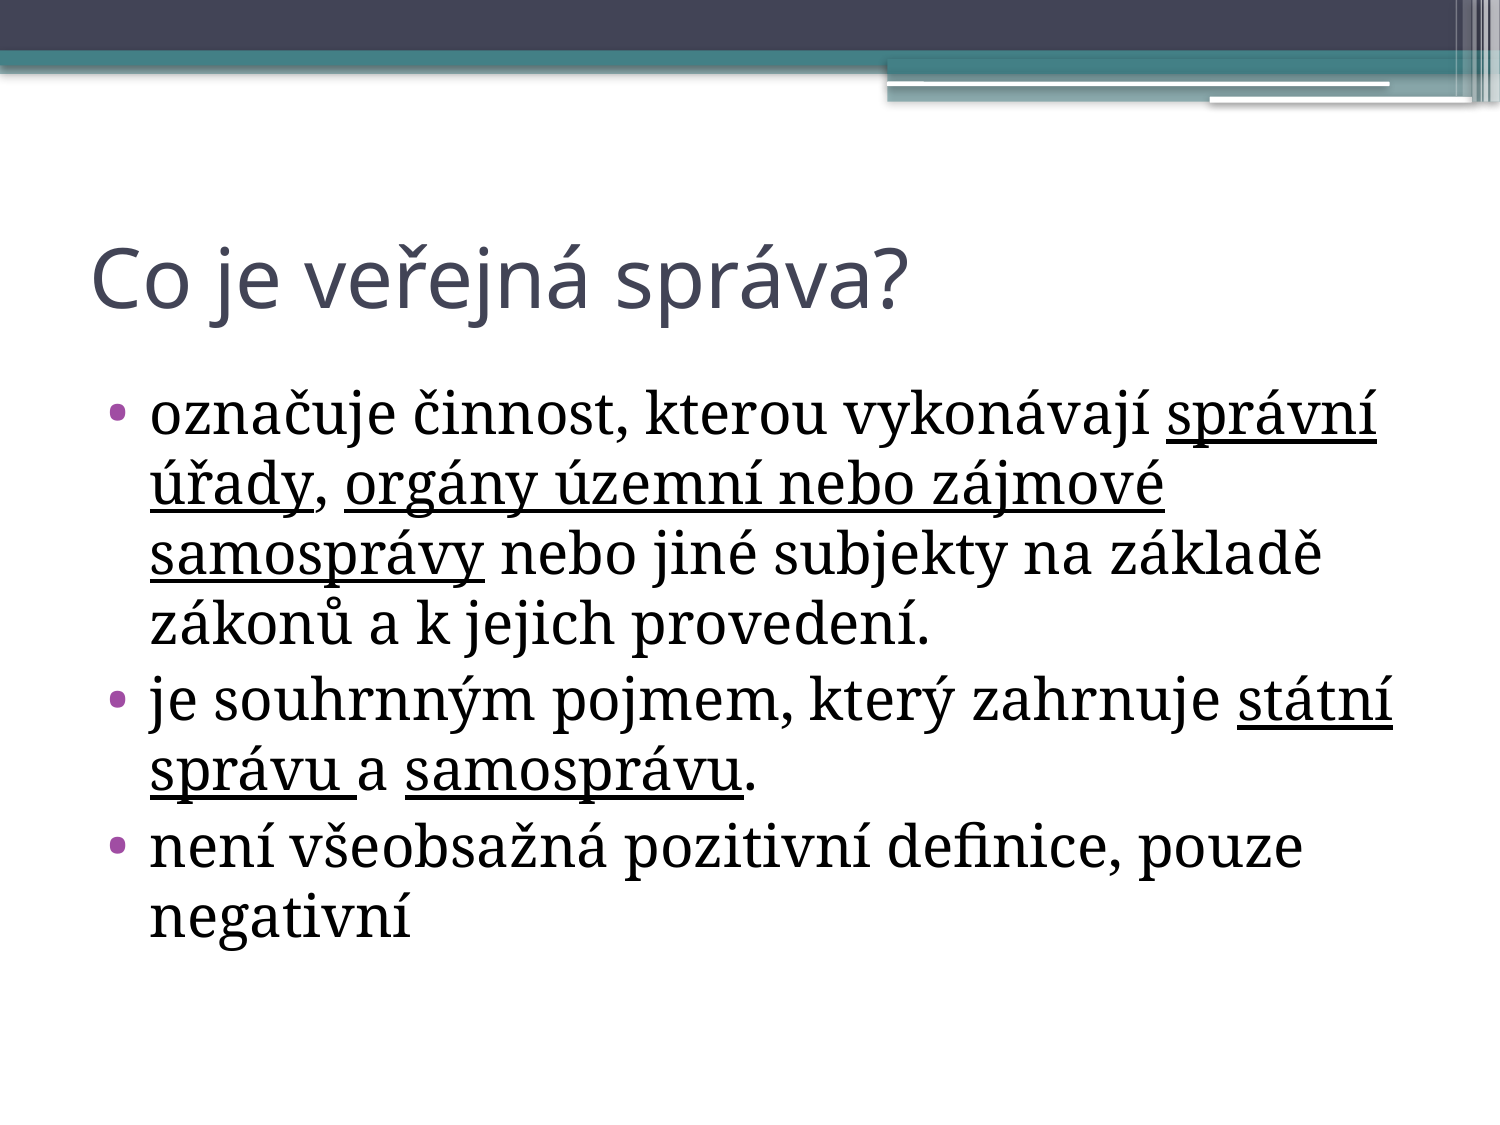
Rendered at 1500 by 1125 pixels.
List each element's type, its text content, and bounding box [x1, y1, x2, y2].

title Co je veřejná správa? [75, 187, 1425, 363]
list označuje činnost, kterou vykonávají správní úřady, orgány územní nebo zájmové samosprávy nebo jiné subjekty na základě zákonů a k jejich provedení. je souhrnným pojmem, který zahrnuje státní správu a samosprávu. není všeobsažná pozitivní definice, pouze negativní [75, 368, 1425, 1079]
